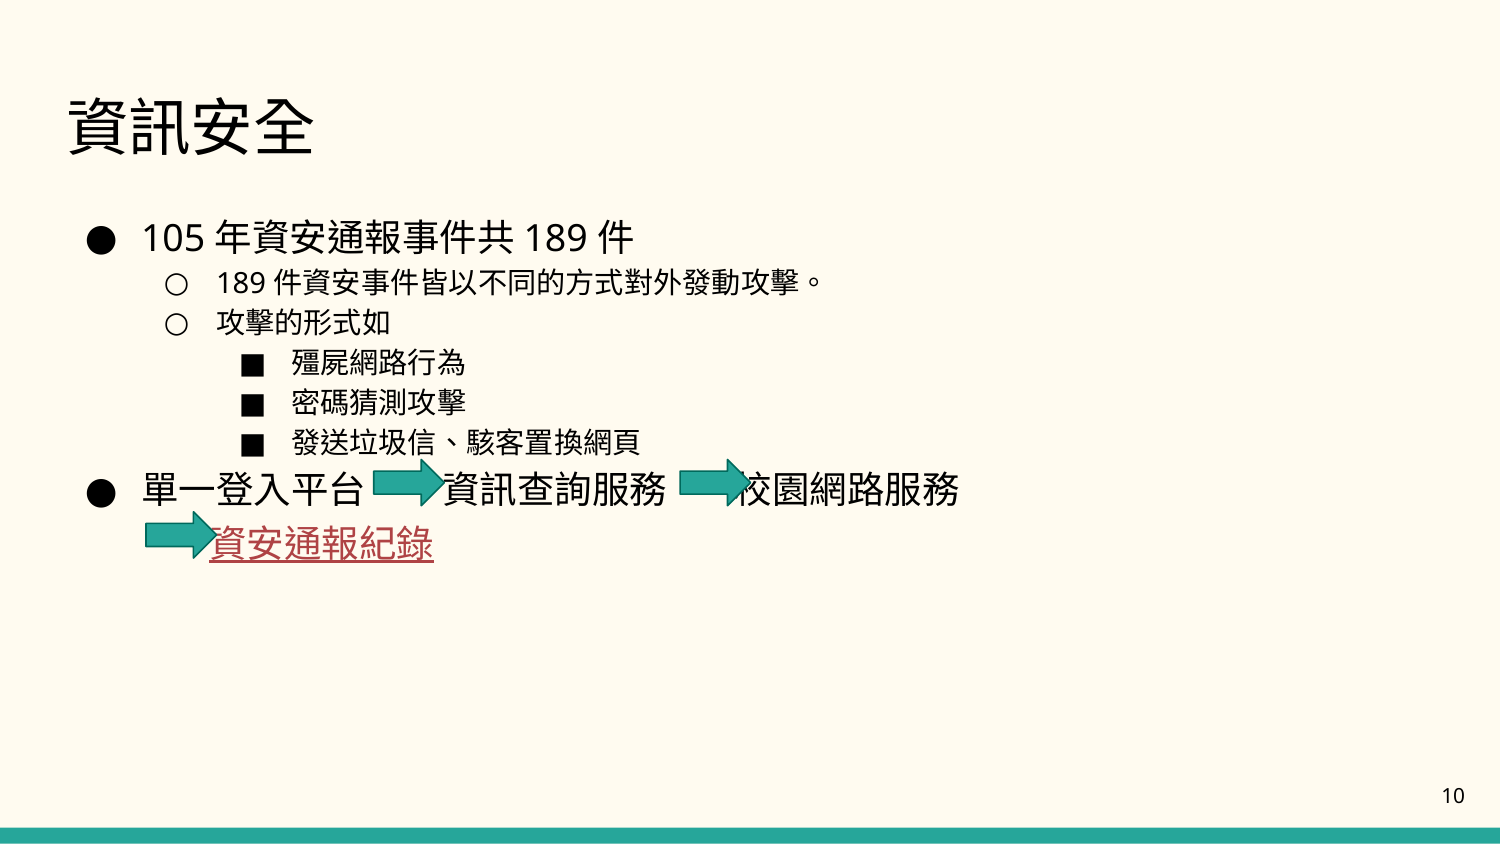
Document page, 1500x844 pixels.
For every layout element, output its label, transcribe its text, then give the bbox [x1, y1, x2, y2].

text_box [145, 511, 217, 559]
title 資訊安全 [51, 72, 1449, 174]
text_box [373, 459, 445, 506]
slide_number 10 [1389, 764, 1480, 830]
text_box [680, 459, 751, 506]
list 105年資安通報事件共189件 189件資安事件皆以不同的方式對外發動攻擊。 攻擊的形式如 殭屍網路行為 密碼猜測攻擊 發送垃圾信、駭客置換網頁 單一登入平台 資訊查詢服務 校園網路服務 資安通報紀錄 [51, 192, 1449, 750]
